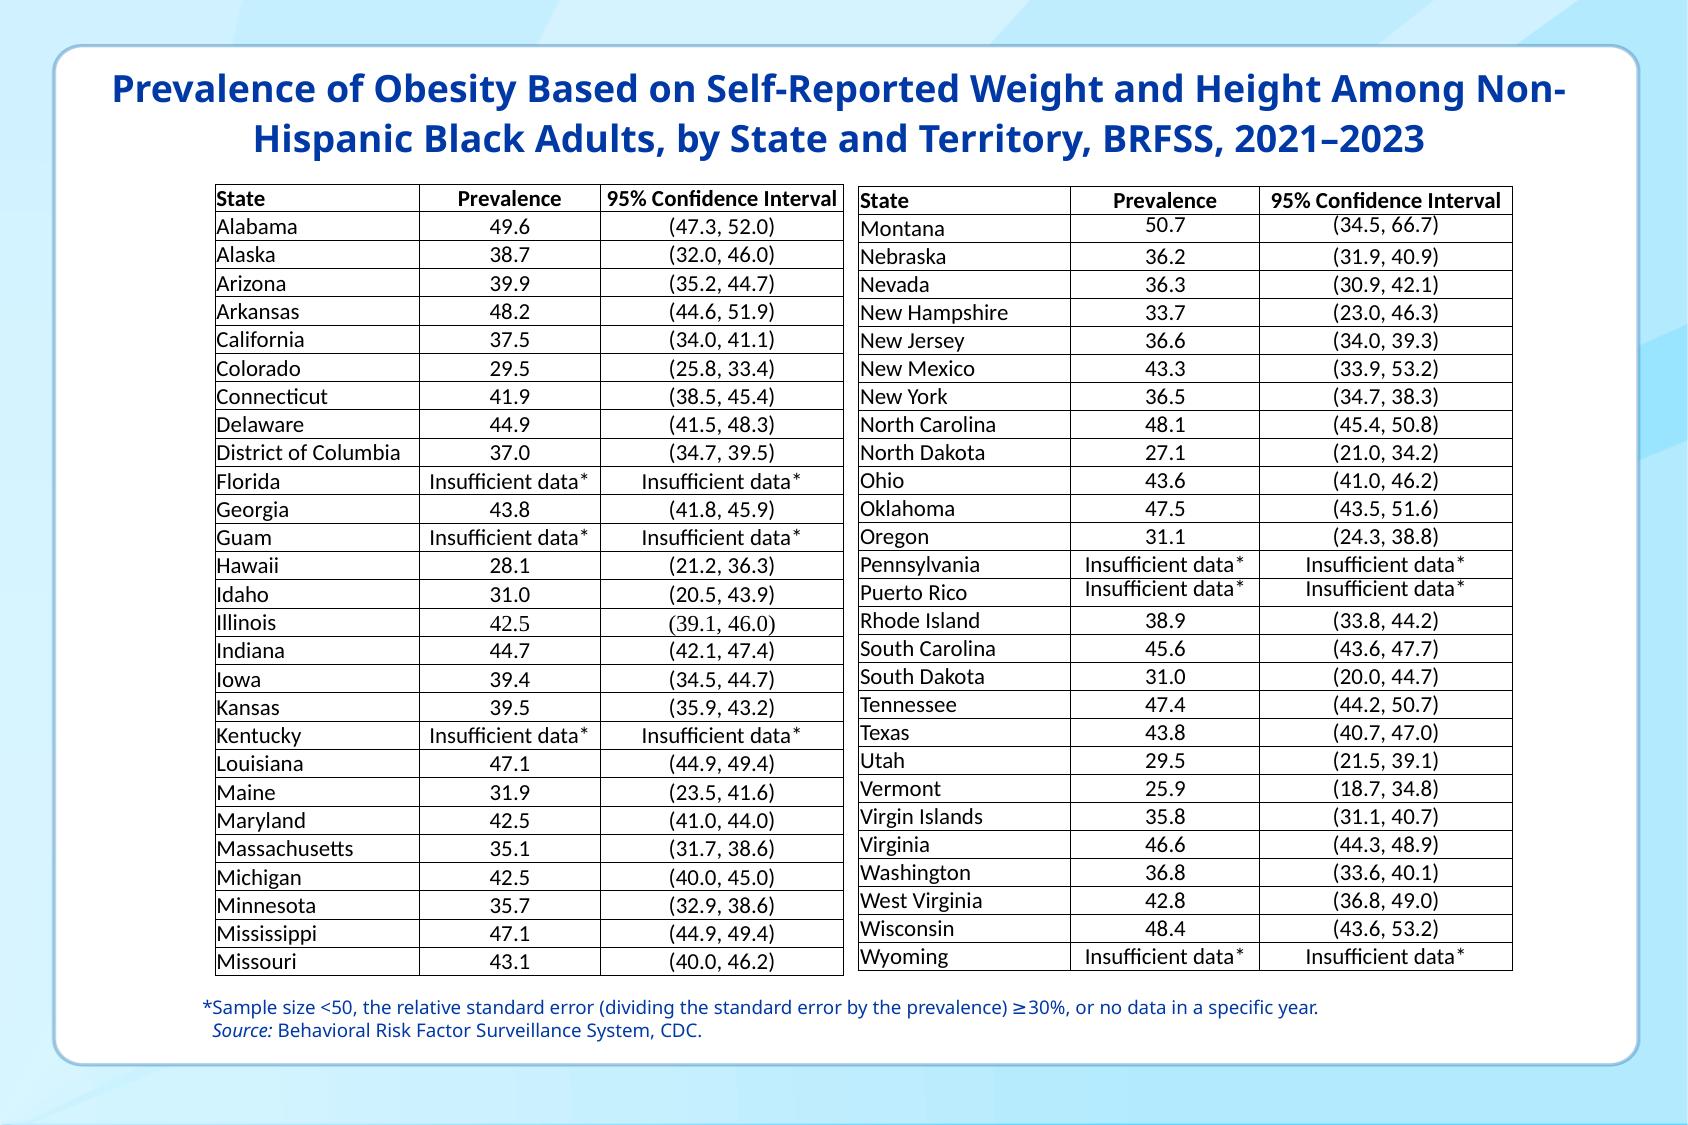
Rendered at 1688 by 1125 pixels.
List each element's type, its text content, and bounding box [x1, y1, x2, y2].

table_cell (43.5, 51.6) [1260, 495, 1512, 522]
table_cell Arkansas [216, 297, 419, 325]
table_cell Georgia [216, 495, 419, 523]
table_cell 44.7 [420, 637, 600, 664]
table_cell Colorado [216, 354, 419, 381]
table_cell Insufficient data* [420, 722, 600, 749]
table_cell North Dakota [859, 439, 1070, 466]
table_cell Maryland [216, 807, 419, 834]
table_cell Mississippi [216, 920, 419, 947]
table_cell Wyoming [859, 943, 1070, 970]
table_cell (47.3, 52.0) [601, 212, 843, 240]
table_header State [216, 185, 419, 211]
table_cell (32.0, 46.0) [601, 241, 843, 268]
table_cell California [216, 326, 419, 353]
table_cell Florida [216, 467, 419, 494]
table_cell Insufficient data* [1071, 579, 1259, 606]
table_cell (31.1, 40.7) [1260, 803, 1512, 830]
table_cell (31.9, 40.9) [1260, 243, 1512, 270]
table_cell (35.9, 43.2) [601, 693, 843, 721]
table_cell 43.1 [420, 948, 600, 975]
table_cell Massachusetts [216, 835, 419, 862]
table_cell (21.5, 39.1) [1260, 747, 1512, 774]
table_cell 47.5 [1071, 495, 1259, 522]
table_cell North Carolina [859, 411, 1070, 438]
table_cell Iowa [216, 665, 419, 692]
table_cell (34.7, 39.5) [601, 439, 843, 466]
table_cell Nevada [859, 271, 1070, 298]
table_cell (44.3, 48.9) [1260, 831, 1512, 858]
table_cell (20.0, 44.7) [1260, 663, 1512, 690]
table_header State [859, 187, 1070, 214]
table_cell Puerto Rico [859, 579, 1070, 606]
table_cell 48.2 [420, 297, 600, 325]
table_cell 47.4 [1071, 691, 1259, 718]
table_cell (44.2, 50.7) [1260, 691, 1512, 718]
picture [0, 0, 1688, 1125]
table_cell Connecticut [216, 382, 419, 409]
table_cell 49.6 [420, 212, 600, 240]
table_cell 42.8 [1071, 887, 1259, 914]
table_cell Washington [859, 859, 1070, 886]
table_cell 43.8 [1071, 719, 1259, 746]
table_cell Hawaii [216, 552, 419, 579]
table_cell (38.5, 45.4) [601, 382, 843, 409]
table_cell (32.9, 38.6) [601, 891, 843, 919]
table_cell (23.5, 41.6) [601, 778, 843, 806]
table_cell 36.5 [1071, 383, 1259, 410]
table_cell Insufficient data* [601, 722, 843, 749]
table_cell 36.2 [1071, 243, 1259, 270]
table_cell (45.4, 50.8) [1260, 411, 1512, 438]
table_cell Oklahoma [859, 495, 1070, 522]
table_cell (30.9, 42.1) [1260, 271, 1512, 298]
table_cell 37.5 [420, 326, 600, 353]
table_cell (39.1, 46.0) [601, 609, 843, 636]
table_cell (24.3, 38.8) [1260, 523, 1512, 550]
table_cell Michigan [216, 863, 419, 890]
table_cell Tennessee [859, 691, 1070, 718]
table_cell 43.8 [420, 495, 600, 523]
table_cell 39.5 [420, 693, 600, 721]
table_cell Missouri [216, 948, 419, 975]
table_cell (41.8, 45.9) [601, 495, 843, 523]
table_cell Insufficient data* [420, 524, 600, 551]
table_cell 36.8 [1071, 859, 1259, 886]
table_cell 27.1 [1071, 439, 1259, 466]
table_header Prevalence [420, 185, 600, 211]
table_cell Minnesota [216, 891, 419, 919]
table_cell Insufficient data* [1260, 579, 1512, 606]
table_cell West Virginia [859, 887, 1070, 914]
table_cell Insufficient data* [420, 467, 600, 494]
table_header Prevalence [1071, 187, 1259, 214]
table_cell 48.4 [1071, 915, 1259, 942]
table_cell 45.6 [1071, 635, 1259, 662]
table_cell Illinois [216, 609, 419, 636]
table_cell Arizona [216, 269, 419, 296]
table_cell (40.0, 46.2) [601, 948, 843, 975]
table_cell Insufficient data* [1071, 943, 1259, 970]
table_cell (34.7, 38.3) [1260, 383, 1512, 410]
table_header 95% Confidence Interval [601, 185, 843, 211]
table_cell Rhode Island [859, 607, 1070, 634]
table_cell 31.9 [420, 778, 600, 806]
table_cell (44.9, 49.4) [601, 750, 843, 777]
table_cell (43.6, 47.7) [1260, 635, 1512, 662]
table_cell Insufficient data* [1260, 551, 1512, 578]
table_cell Nebraska [859, 243, 1070, 270]
table_cell (21.0, 34.2) [1260, 439, 1512, 466]
table_cell New Hampshire [859, 299, 1070, 326]
table_cell New Mexico [859, 355, 1070, 382]
table_cell (42.1, 47.4) [601, 637, 843, 664]
table_cell Oregon [859, 523, 1070, 550]
table_cell (34.5, 66.7) [1260, 215, 1512, 242]
table_cell Insufficient data* [601, 467, 843, 494]
table_cell 48.1 [1071, 411, 1259, 438]
table_cell Insufficient data* [601, 524, 843, 551]
table_cell 36.6 [1071, 327, 1259, 354]
table_cell (21.2, 36.3) [601, 552, 843, 579]
table_cell New Jersey [859, 327, 1070, 354]
table_cell Insufficient data* [1260, 943, 1512, 970]
table_cell (23.0, 46.3) [1260, 299, 1512, 326]
table_cell (40.7, 47.0) [1260, 719, 1512, 746]
table_cell 46.6 [1071, 831, 1259, 858]
table_cell (43.6, 53.2) [1260, 915, 1512, 942]
table_cell Delaware [216, 410, 419, 438]
table_cell (41.5, 48.3) [601, 410, 843, 438]
table_cell (41.0, 46.2) [1260, 467, 1512, 494]
table_cell Alabama [216, 212, 419, 240]
table_cell Louisiana [216, 750, 419, 777]
table_cell Wisconsin [859, 915, 1070, 942]
table_cell Texas [859, 719, 1070, 746]
table_cell 28.1 [420, 552, 600, 579]
list *Sample size <50, the relative standard error (dividing the standard error by the prevalence) ≥30%, or no data in a specific year. Source: Behavioral Risk Factor Surveillance System, CDC. [131, 915, 1651, 1104]
table_cell 31.0 [1071, 663, 1259, 690]
table_cell 25.9 [1071, 775, 1259, 802]
table_cell (33.6, 40.1) [1260, 859, 1512, 886]
table_cell 42.5 [420, 609, 600, 636]
table_cell District of Columbia [216, 439, 419, 466]
table_cell (41.0, 44.0) [601, 807, 843, 834]
table_cell (36.8, 49.0) [1260, 887, 1512, 914]
table_cell Insufficient data* [1071, 551, 1259, 578]
table_cell 33.7 [1071, 299, 1259, 326]
table_cell Vermont [859, 775, 1070, 802]
table_cell 39.4 [420, 665, 600, 692]
table_cell 35.1 [420, 835, 600, 862]
table_cell 37.0 [420, 439, 600, 466]
table_cell 43.3 [1071, 355, 1259, 382]
table_cell (31.7, 38.6) [601, 835, 843, 862]
table_cell Maine [216, 778, 419, 806]
table_cell 39.9 [420, 269, 600, 296]
table_cell New York [859, 383, 1070, 410]
table_cell Virginia [859, 831, 1070, 858]
table_cell (40.0, 45.0) [601, 863, 843, 890]
table_cell 29.5 [1071, 747, 1259, 774]
table_cell 35.8 [1071, 803, 1259, 830]
table_cell Utah [859, 747, 1070, 774]
table_cell 31.1 [1071, 523, 1259, 550]
table_cell 43.6 [1071, 467, 1259, 494]
table_cell Kentucky [216, 722, 419, 749]
table_cell (34.0, 41.1) [601, 326, 843, 353]
table_cell 29.5 [420, 354, 600, 381]
table_cell 35.7 [420, 891, 600, 919]
table_cell 38.7 [420, 241, 600, 268]
table_cell 47.1 [420, 920, 600, 947]
table_cell (33.8, 44.2) [1260, 607, 1512, 634]
table_cell (18.7, 34.8) [1260, 775, 1512, 802]
table_cell 41.9 [420, 382, 600, 409]
table_cell 50.7 [1071, 215, 1259, 242]
table_cell Guam [216, 524, 419, 551]
table_cell (34.5, 44.7) [601, 665, 843, 692]
table_cell (34.0, 39.3) [1260, 327, 1512, 354]
table_cell (44.9, 49.4) [601, 920, 843, 947]
table_cell South Carolina [859, 635, 1070, 662]
title Prevalence of Obesity Based on Self-Reported Weight and Height Among Non-Hispanic Black Adults, by State and Territory, BRFSS, 2021–2023 [53, 41, 1626, 168]
table_header 95% Confidence Interval [1260, 187, 1512, 214]
table_cell (35.2, 44.7) [601, 269, 843, 296]
table_cell 36.3 [1071, 271, 1259, 298]
table_cell Kansas [216, 693, 419, 721]
table_cell South Dakota [859, 663, 1070, 690]
table_cell 38.9 [1071, 607, 1259, 634]
table_cell Indiana [216, 637, 419, 664]
table_cell Ohio [859, 467, 1070, 494]
table_cell Alaska [216, 241, 419, 268]
table_cell 42.5 [420, 807, 600, 834]
table_cell Montana [859, 215, 1070, 242]
table_cell (33.9, 53.2) [1260, 355, 1512, 382]
table_cell (25.8, 33.4) [601, 354, 843, 381]
table_cell (44.6, 51.9) [601, 297, 843, 325]
table_cell 42.5 [420, 863, 600, 890]
table_cell Virgin Islands [859, 803, 1070, 830]
table_cell (20.5, 43.9) [601, 580, 843, 608]
table_cell 31.0 [420, 580, 600, 608]
table_cell Idaho [216, 580, 419, 608]
table_cell 44.9 [420, 410, 600, 438]
table_cell 47.1 [420, 750, 600, 777]
table_cell Pennsylvania [859, 551, 1070, 578]
